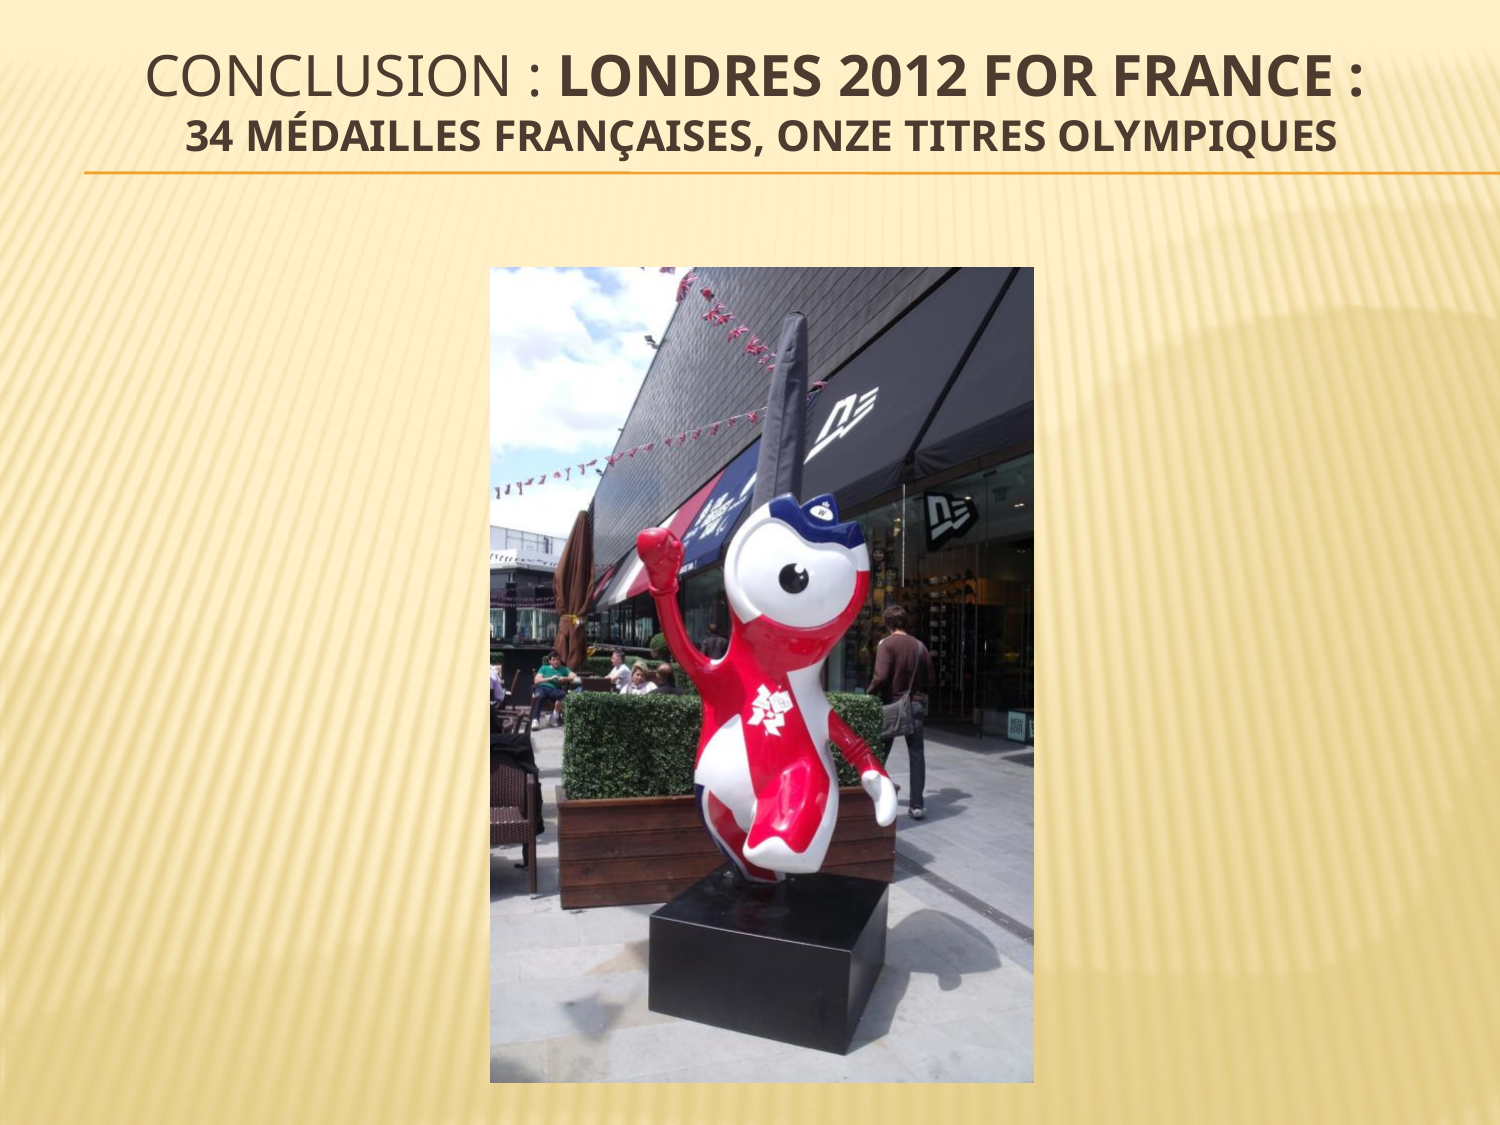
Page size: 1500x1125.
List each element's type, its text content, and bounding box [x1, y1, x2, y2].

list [489, 266, 1034, 1083]
title Conclusion : Londres 2012 for France : 34 médailles françaises, onze titres olympiques [50, 30, 1475, 169]
